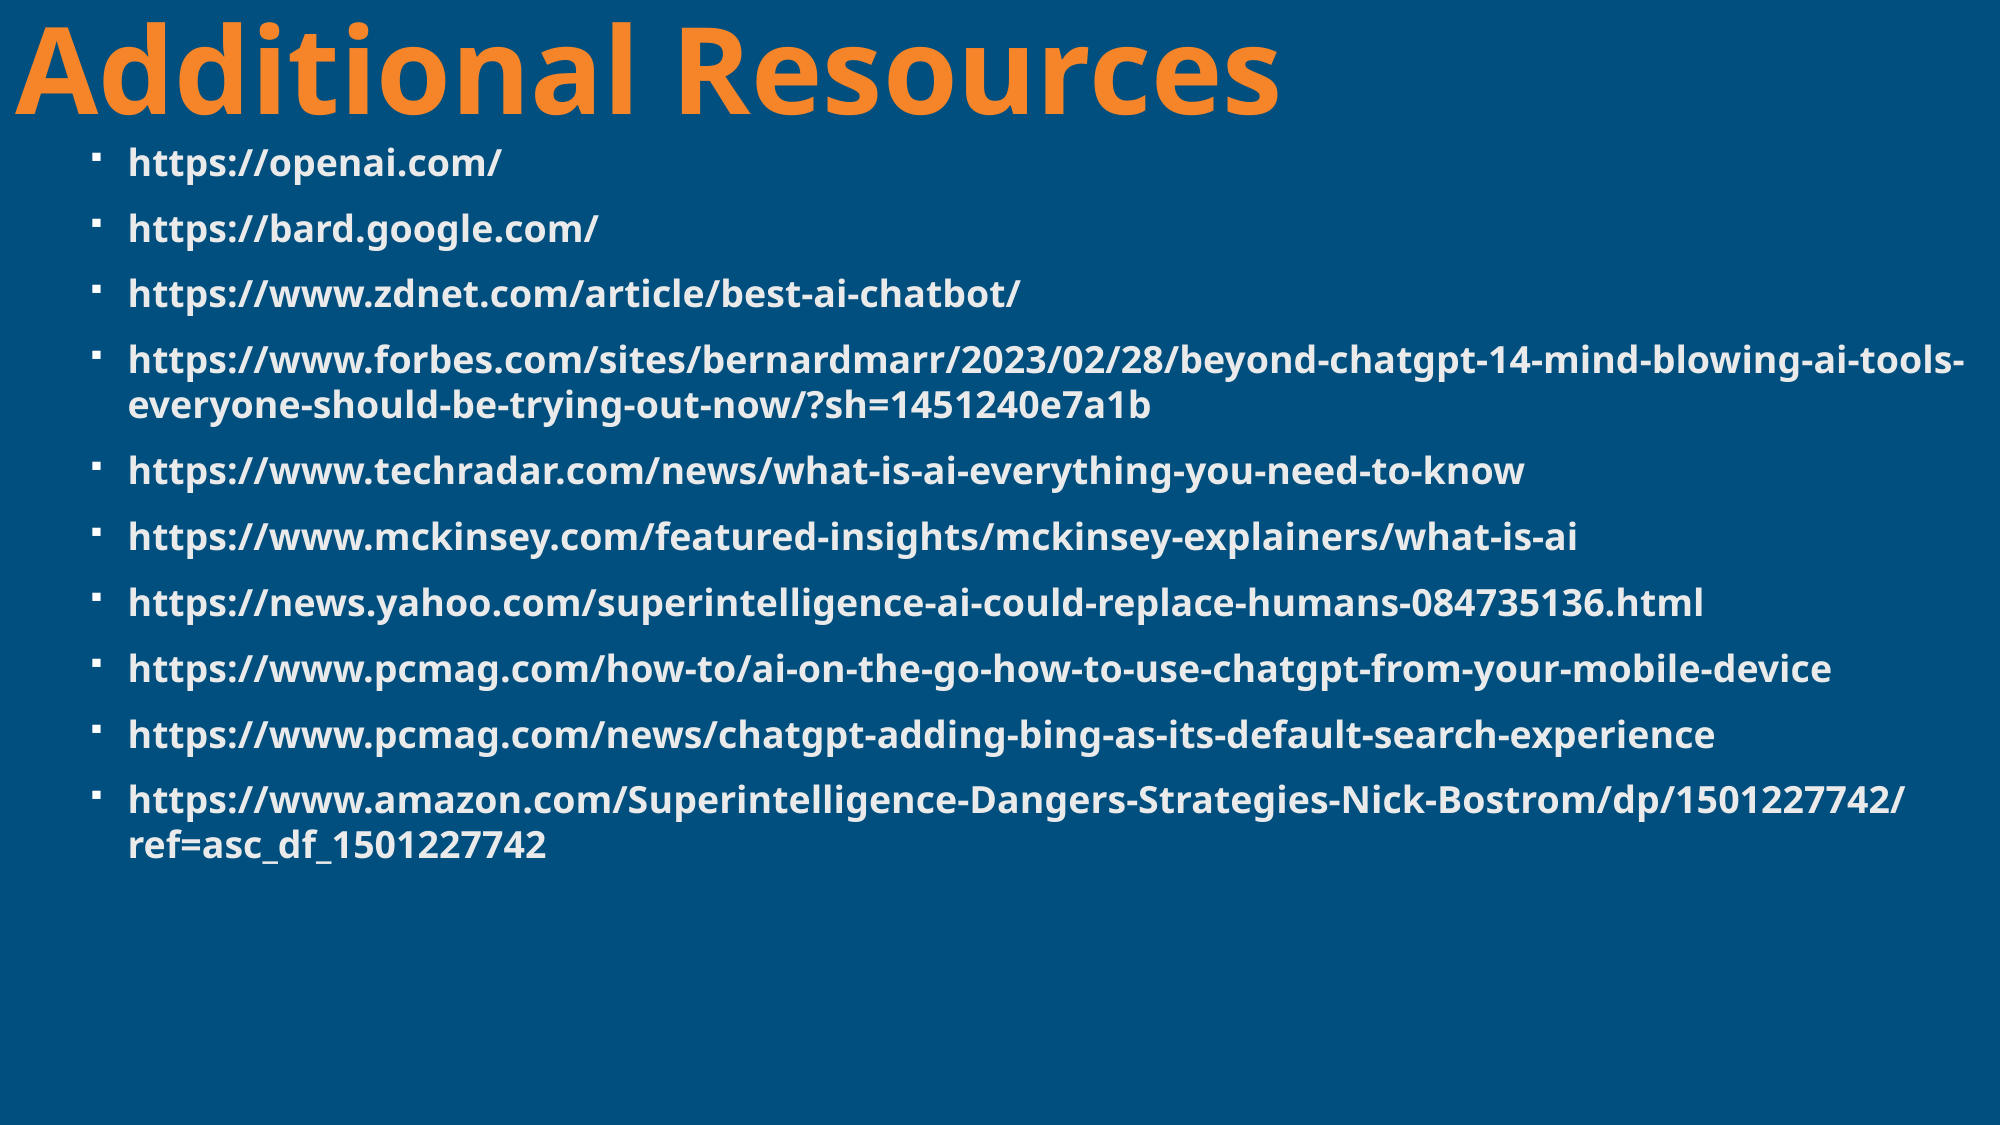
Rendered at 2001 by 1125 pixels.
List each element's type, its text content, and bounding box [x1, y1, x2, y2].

text_box https://openai.com/ https://bard.google.com/ https://www.zdnet.com/article/best-ai-chatbot/ https://www.forbes.com/sites/bernardmarr/2023/02/28/beyond-chatgpt-14-mind-blowing-ai-tools-everyone-should-be-trying-out-now/?sh=1451240e7a1b https://www.techradar.com/news/what-is-ai-everything-you-need-to-know https://www.mckinsey.com/featured-insights/mckinsey-explainers/what-is-ai https://news.yahoo.com/superintelligence-ai-could-replace-humans-084735136.html https://www.pcmag.com/how-to/ai-on-the-go-how-to-use-chatgpt-from-your-mobile-device https://www.pcmag.com/news/chatgpt-adding-bing-as-its-default-search-experience https://www.amazon.com/Superintelligence-Dangers-Strategies-Nick-Bostrom/dp/1501227742/ref=asc_df_1501227742 [0, 131, 2000, 1125]
text_box Additional Resources [0, 2, 2000, 131]
